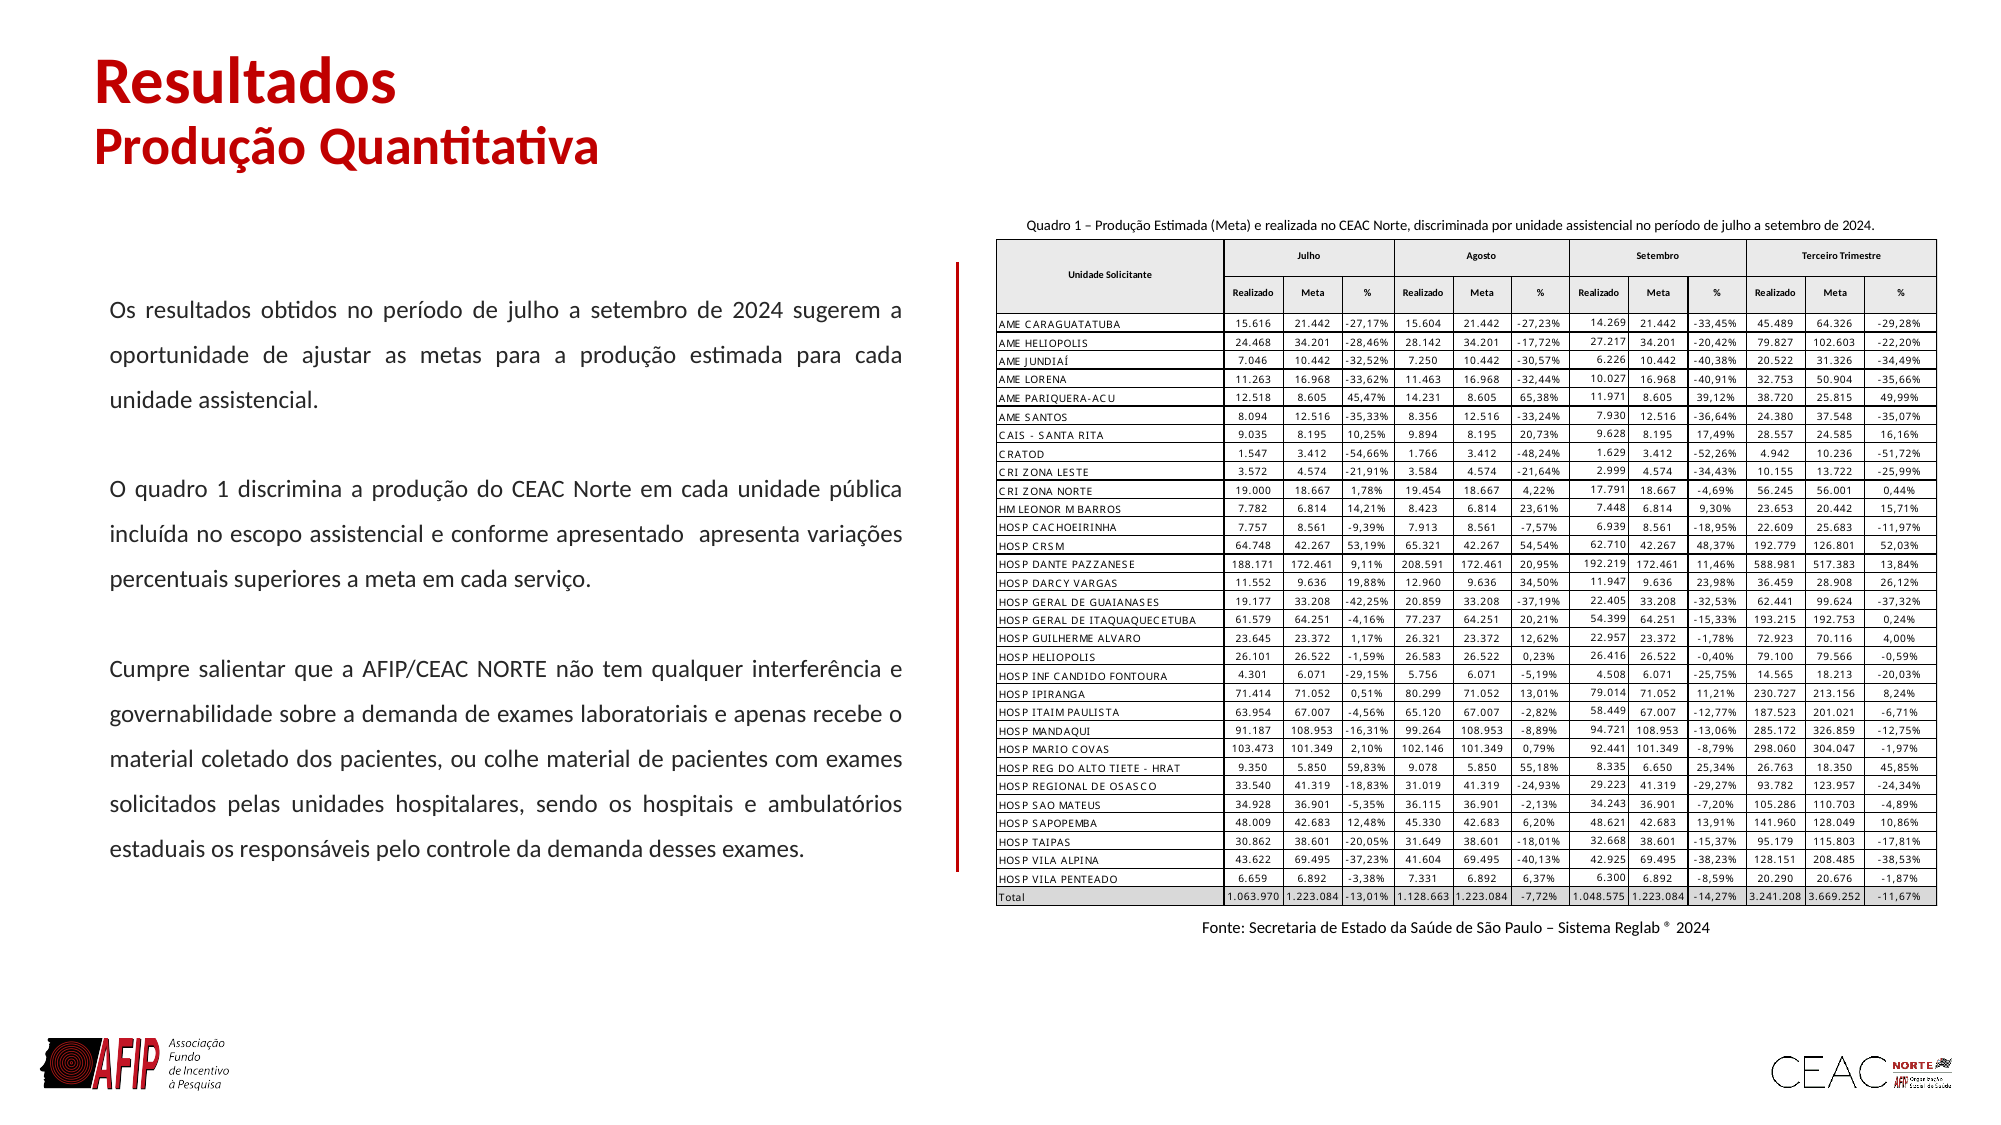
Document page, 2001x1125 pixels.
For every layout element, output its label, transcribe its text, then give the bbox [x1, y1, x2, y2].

text_box Quadro 1 – Produção Estimada (Meta) e realizada no CEAC Norte, discriminada por unidade assistencial no período de julho a setembro de 2024. [1011, 200, 1907, 239]
picture [1763, 1049, 1962, 1098]
picture [24, 1025, 242, 1101]
text_box Fonte: Secretaria de Estado da Saúde de São Paulo – Sistema Reglab ® 2024 [1187, 907, 1729, 945]
text_box Resultados Produção Quantitativa [79, 47, 1377, 175]
text_box Os resultados obtidos no período de julho a setembro de 2024 sugerem a oportunidade de ajustar as metas para a produção estimada para cada unidade assistencial. O quadro 1 discrimina a produção do CEAC Norte em cada unidade pública incluída no escopo assistencial e conforme apresentado apresenta variações percentuais superiores a meta em cada serviço. Cumpre salientar que a AFIP/CEAC NORTE não tem qualquer interferência e governabilidade sobre a demanda de exames laboratoriais e apenas recebe o material coletado dos pacientes, ou colhe material de pacientes com exames solicitados pelas unidades hospitalares, sendo os hospitais e ambulatórios estaduais os responsáveis pelo controle da demanda desses exames. [94, 271, 919, 870]
picture [996, 239, 1939, 907]
